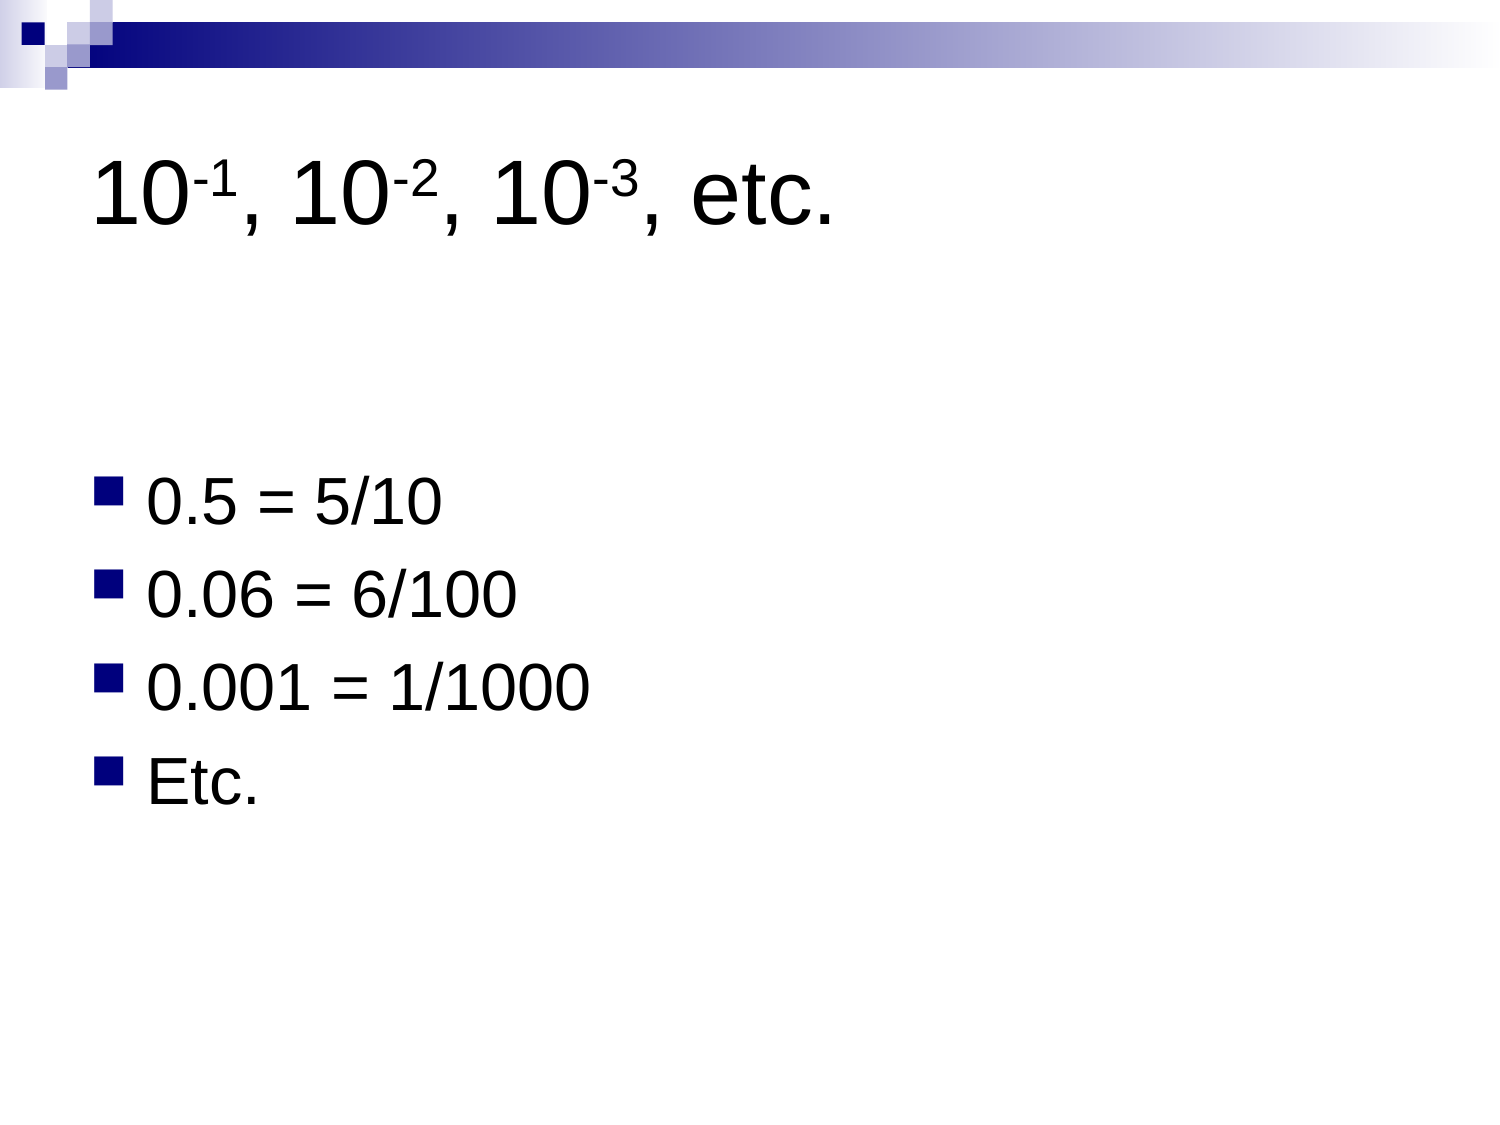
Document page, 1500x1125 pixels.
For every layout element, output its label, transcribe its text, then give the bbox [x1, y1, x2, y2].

title 10-1, 10-2, 10-3, etc. [75, 75, 1425, 300]
list 0.5 = 5/10 0.06 = 6/100 0.001 = 1/1000 Etc. [75, 450, 1425, 963]
